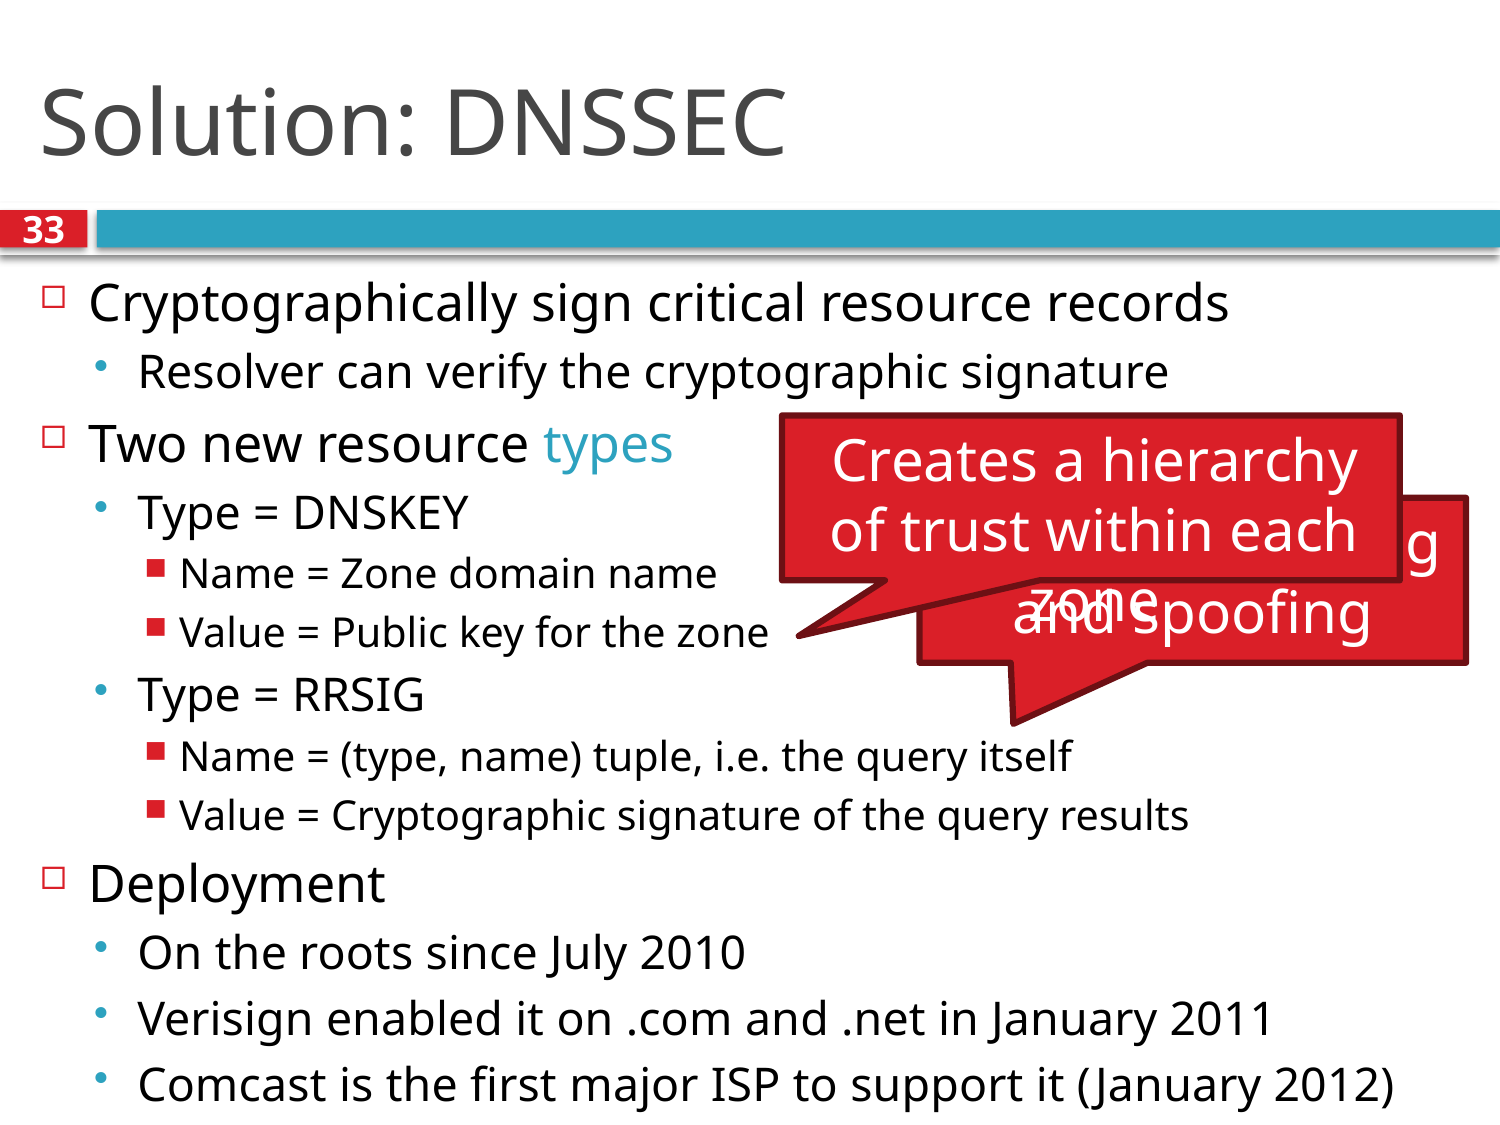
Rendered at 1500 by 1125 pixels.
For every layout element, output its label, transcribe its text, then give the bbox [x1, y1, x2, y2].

list Cryptographically sign critical resource records Resolver can verify the cryptographic signature Two new resource types Type = DNSKEY Name = Zone domain name Value = Public key for the zone Type = RRSIG Name = (type, name) tuple, i.e. the query itself Value = Cryptographic signature of the query results Deployment On the roots since July 2010 Verisign enabled it on .com and .net in January 2011 Comcast is the first major ISP to support it (January 2012) [24, 262, 1475, 1125]
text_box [919, 497, 1467, 664]
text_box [781, 415, 1404, 581]
slide_number 33 [0, 206, 88, 257]
title Solution: DNSSEC [24, 37, 1475, 200]
